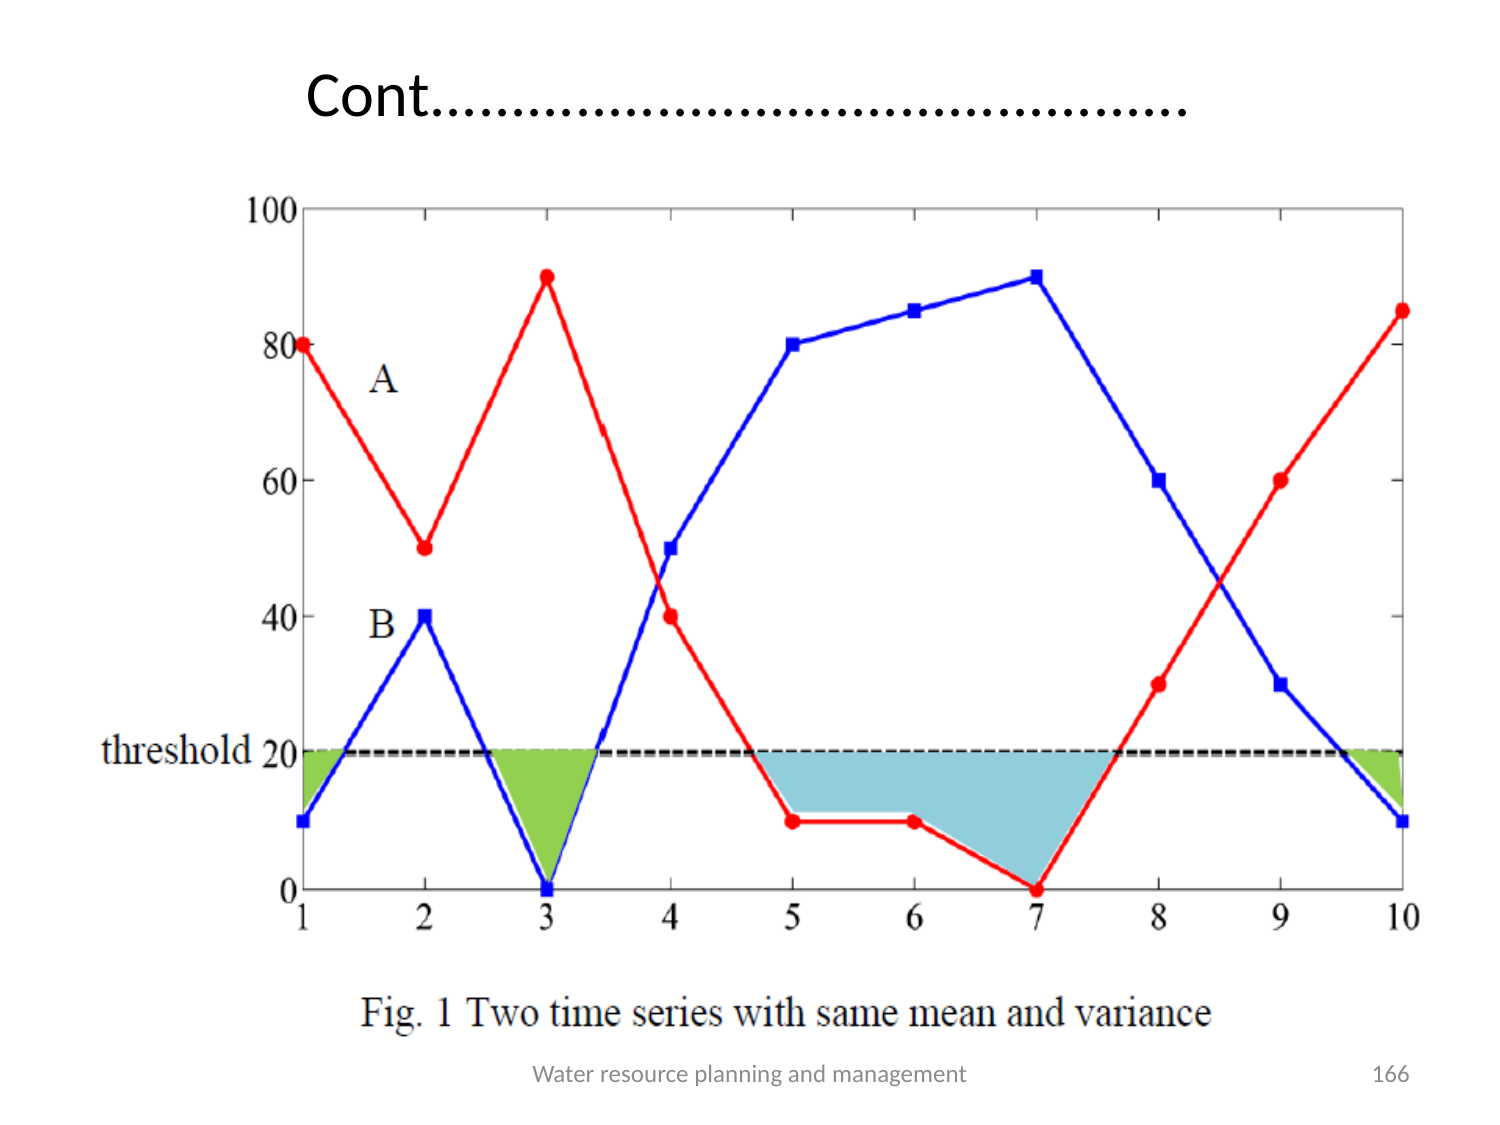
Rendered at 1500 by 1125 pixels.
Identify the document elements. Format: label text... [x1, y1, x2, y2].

title Cont............................................... [75, 45, 1425, 138]
footer Water resource planning and management [512, 1053, 988, 1103]
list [87, 174, 1432, 1045]
slide_number 166 [1074, 1053, 1425, 1103]
